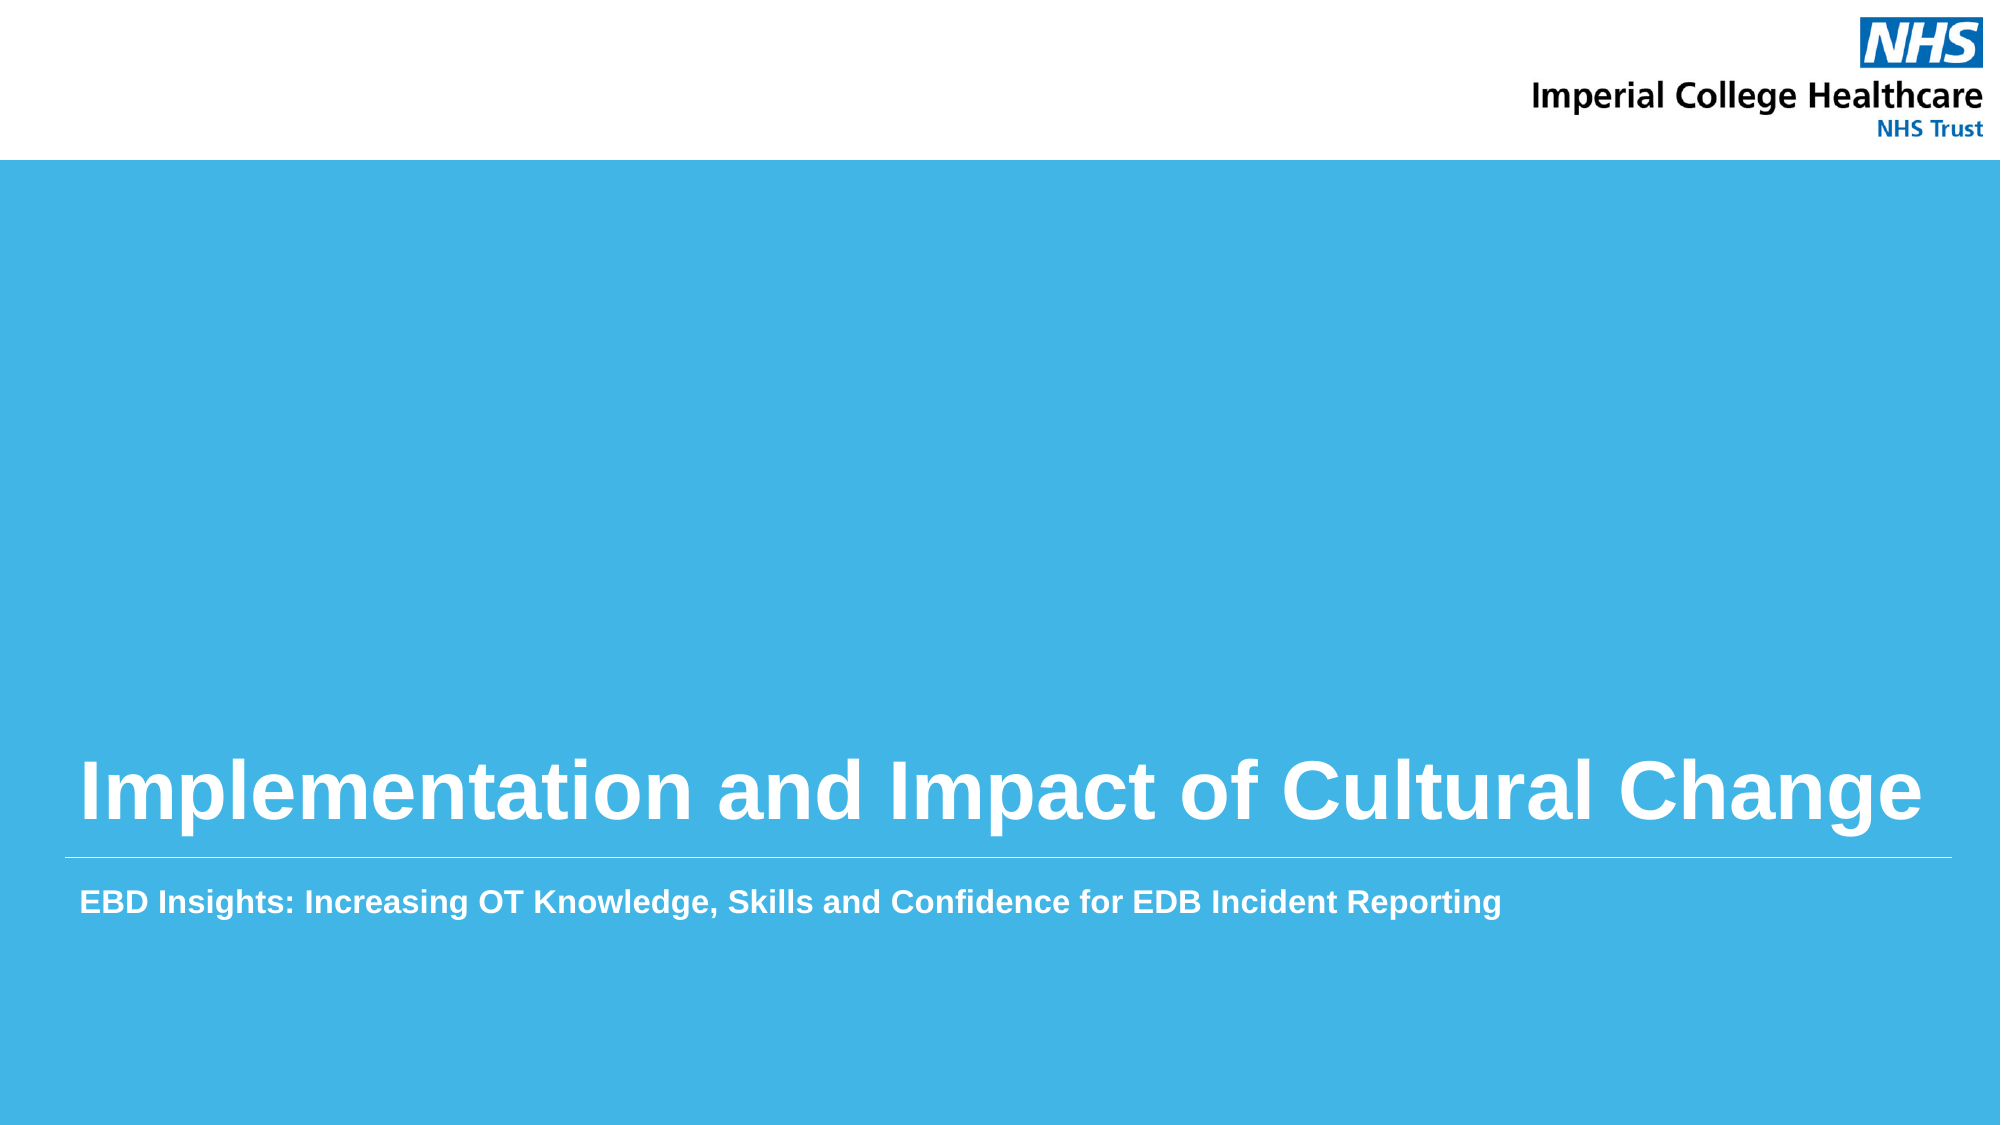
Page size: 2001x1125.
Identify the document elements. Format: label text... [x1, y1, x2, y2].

picture [1532, 17, 1983, 137]
list EBD Insights: Increasing OT Knowledge, Skills and Confidence for EDB Incident Reporting [64, 877, 1947, 928]
title Implementation and Impact of Cultural Change [64, 223, 1953, 845]
